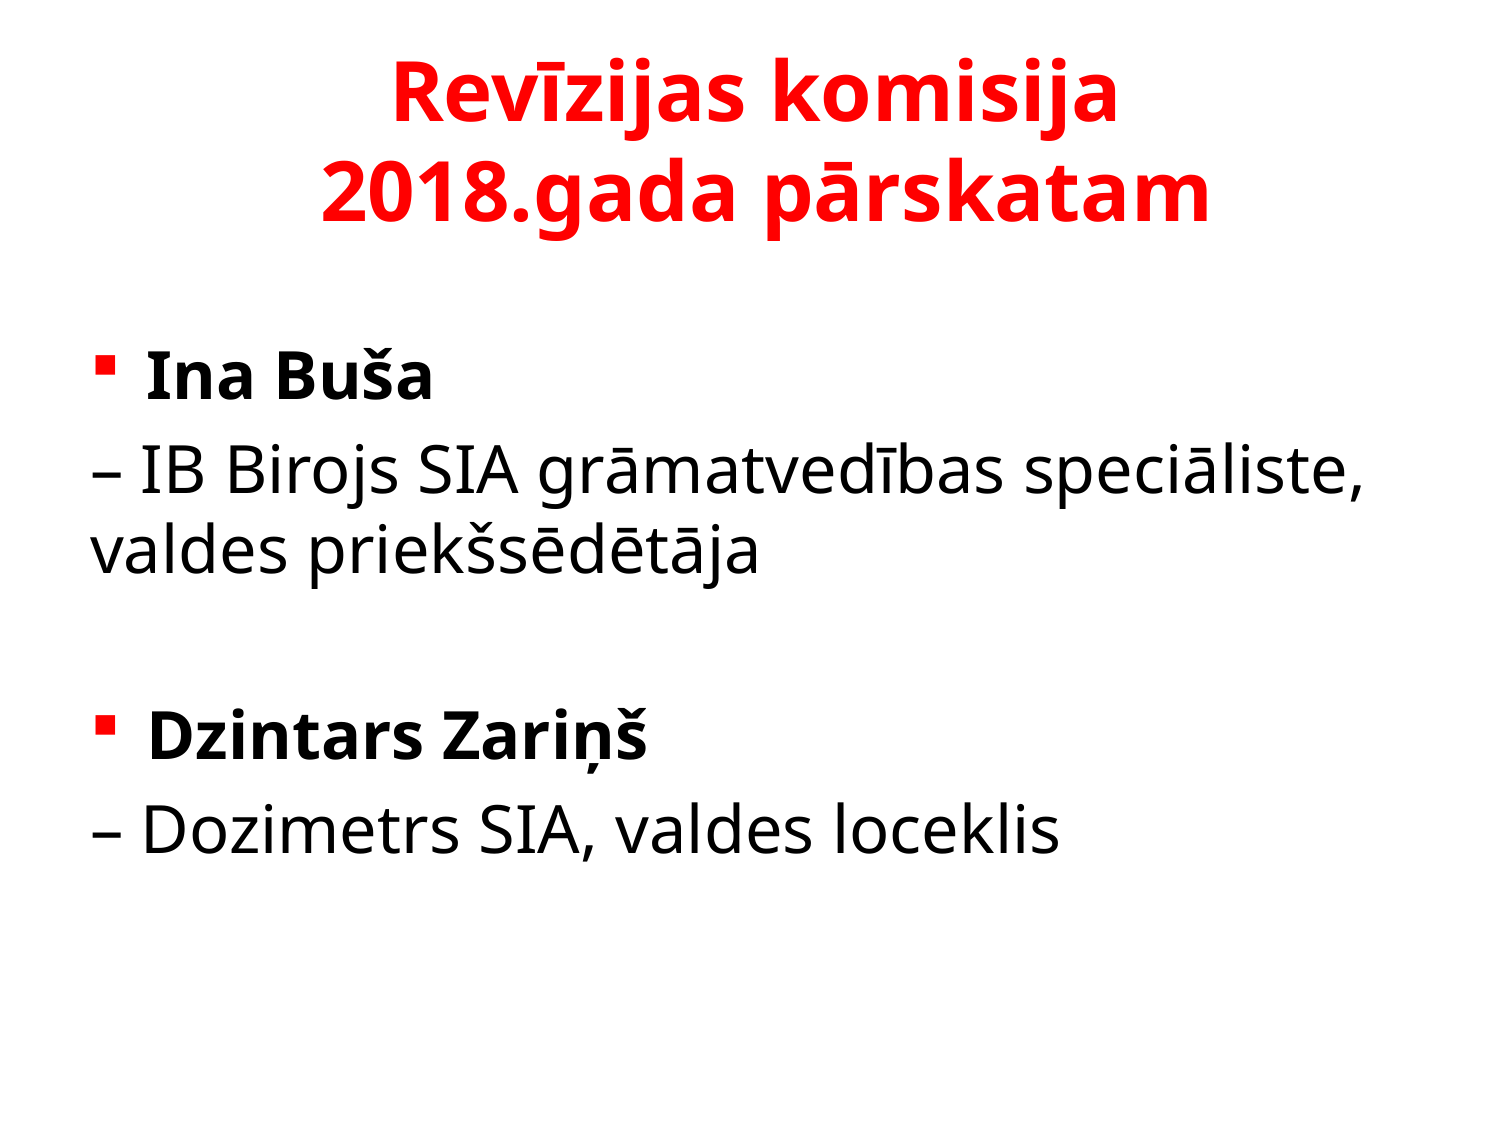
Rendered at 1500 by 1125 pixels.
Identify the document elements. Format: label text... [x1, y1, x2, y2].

list Ina Buša – IB Birojs SIA grāmatvedības speciāliste, valdes priekšsēdētāja Dzintars Zariņš – Dozimetrs SIA, valdes loceklis [75, 262, 1471, 1083]
title Revīzijas komisija 2018.gada pārskatam [75, 45, 1459, 232]
